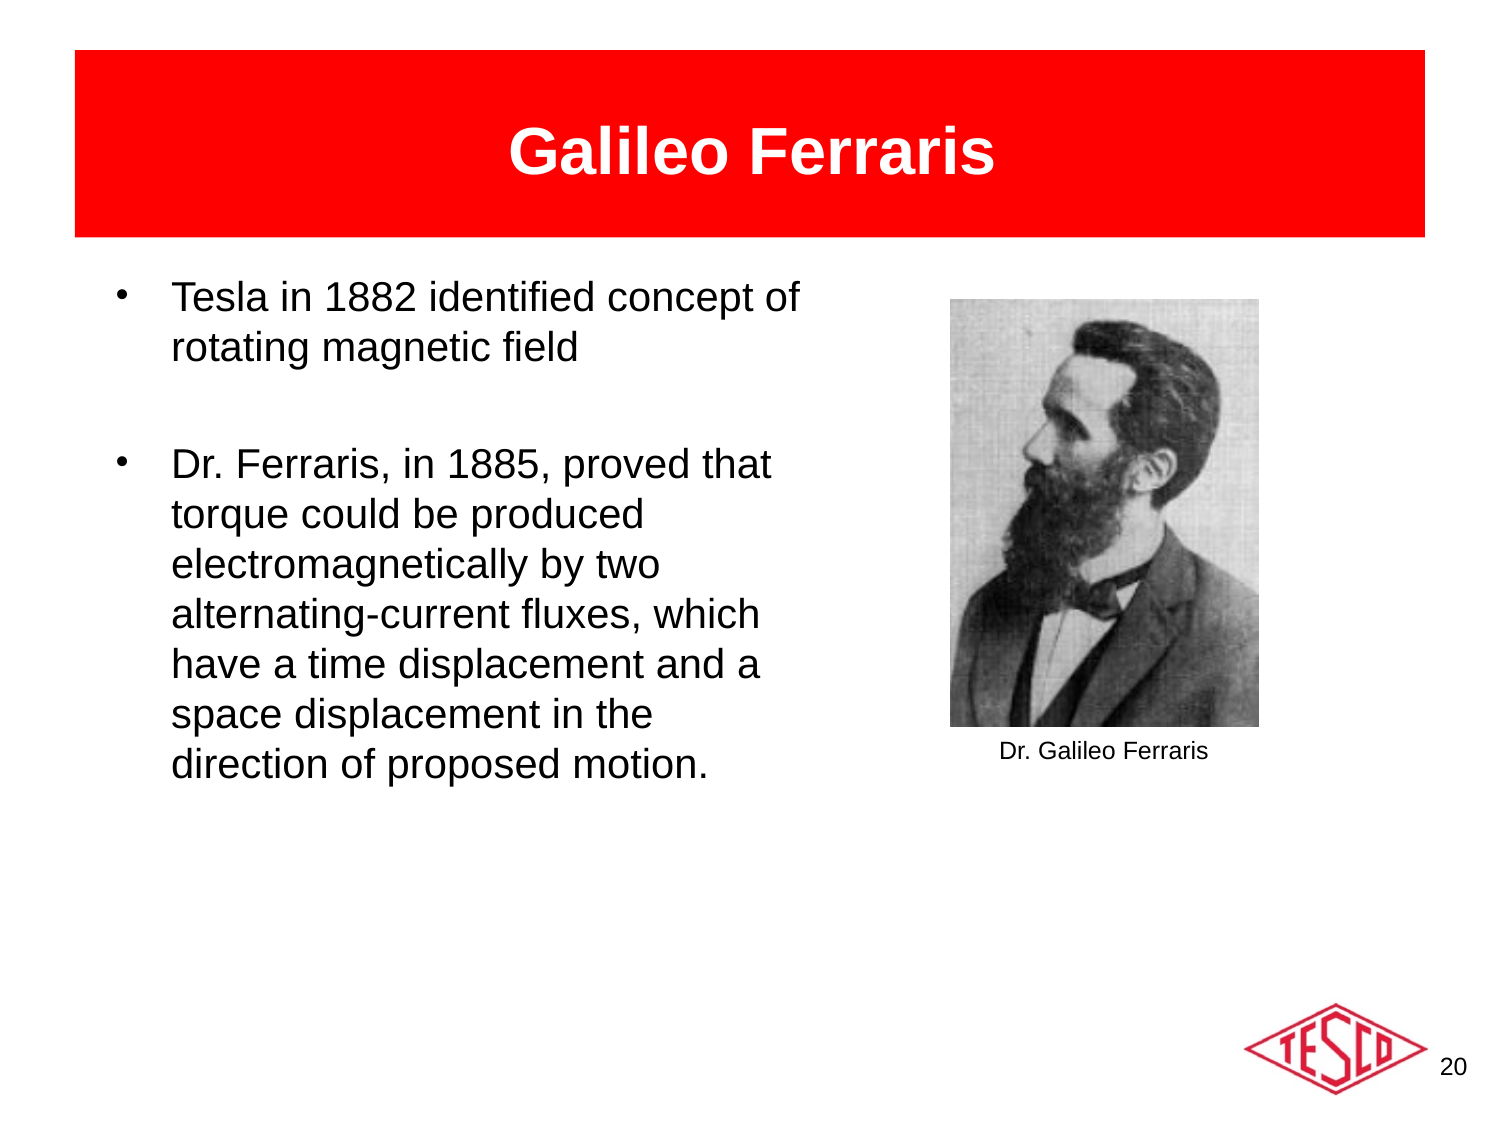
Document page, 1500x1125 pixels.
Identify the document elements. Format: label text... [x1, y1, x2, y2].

title Galileo Ferraris [80, 99, 1425, 288]
picture [949, 299, 1259, 727]
text_box Dr. Galileo Ferraris [950, 734, 1259, 772]
picture [1237, 996, 1438, 1100]
list Tesla in 1882 identified concept of rotating magnetic field Dr. Ferraris, in 1885, proved that torque could be produced electromagnetically by two alternating-current fluxes, which have a time displacement and a space displacement in the direction of proposed motion. [99, 262, 825, 1005]
